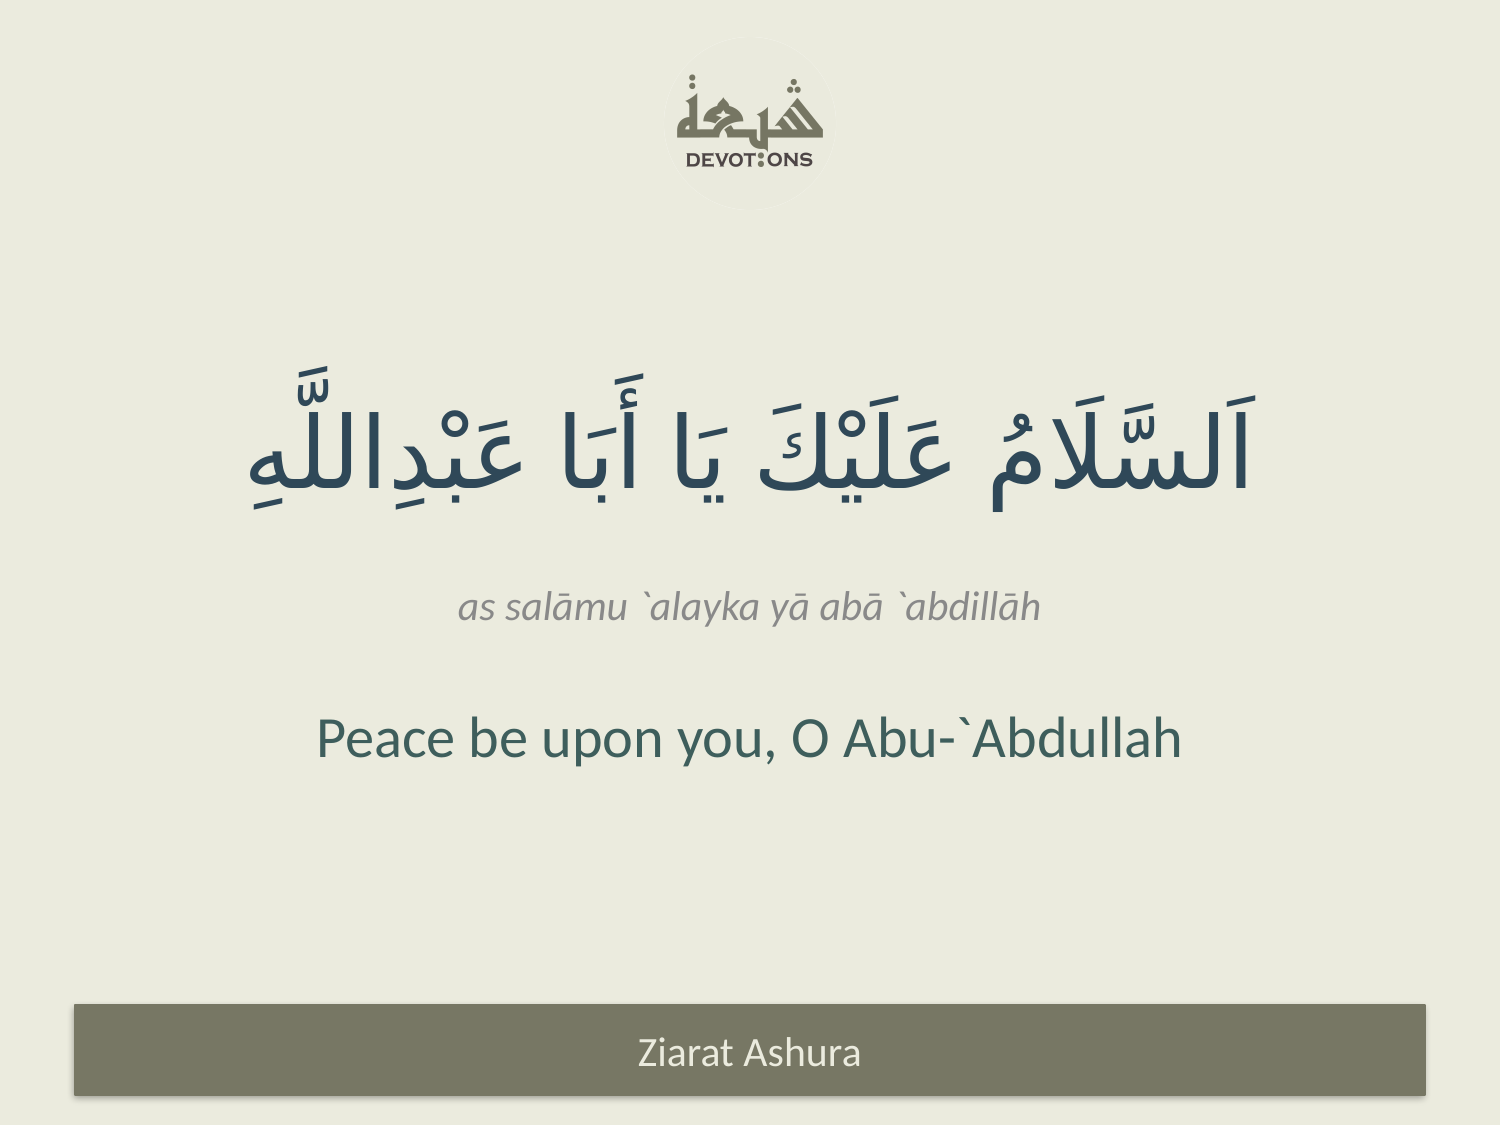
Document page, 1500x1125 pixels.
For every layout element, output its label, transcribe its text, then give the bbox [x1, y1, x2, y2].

text_box Ziarat Ashura [623, 1017, 877, 1083]
text_box [74, 1004, 1426, 1096]
picture [656, 29, 844, 218]
text_box اَلسَّلَامُ عَلَيْكَ يَا أَبَا عَبْدِاللَّهِ as salāmu `alayka yā abā `abdillāh Peace be upon you, O Abu-`Abdullah [74, 381, 1425, 776]
